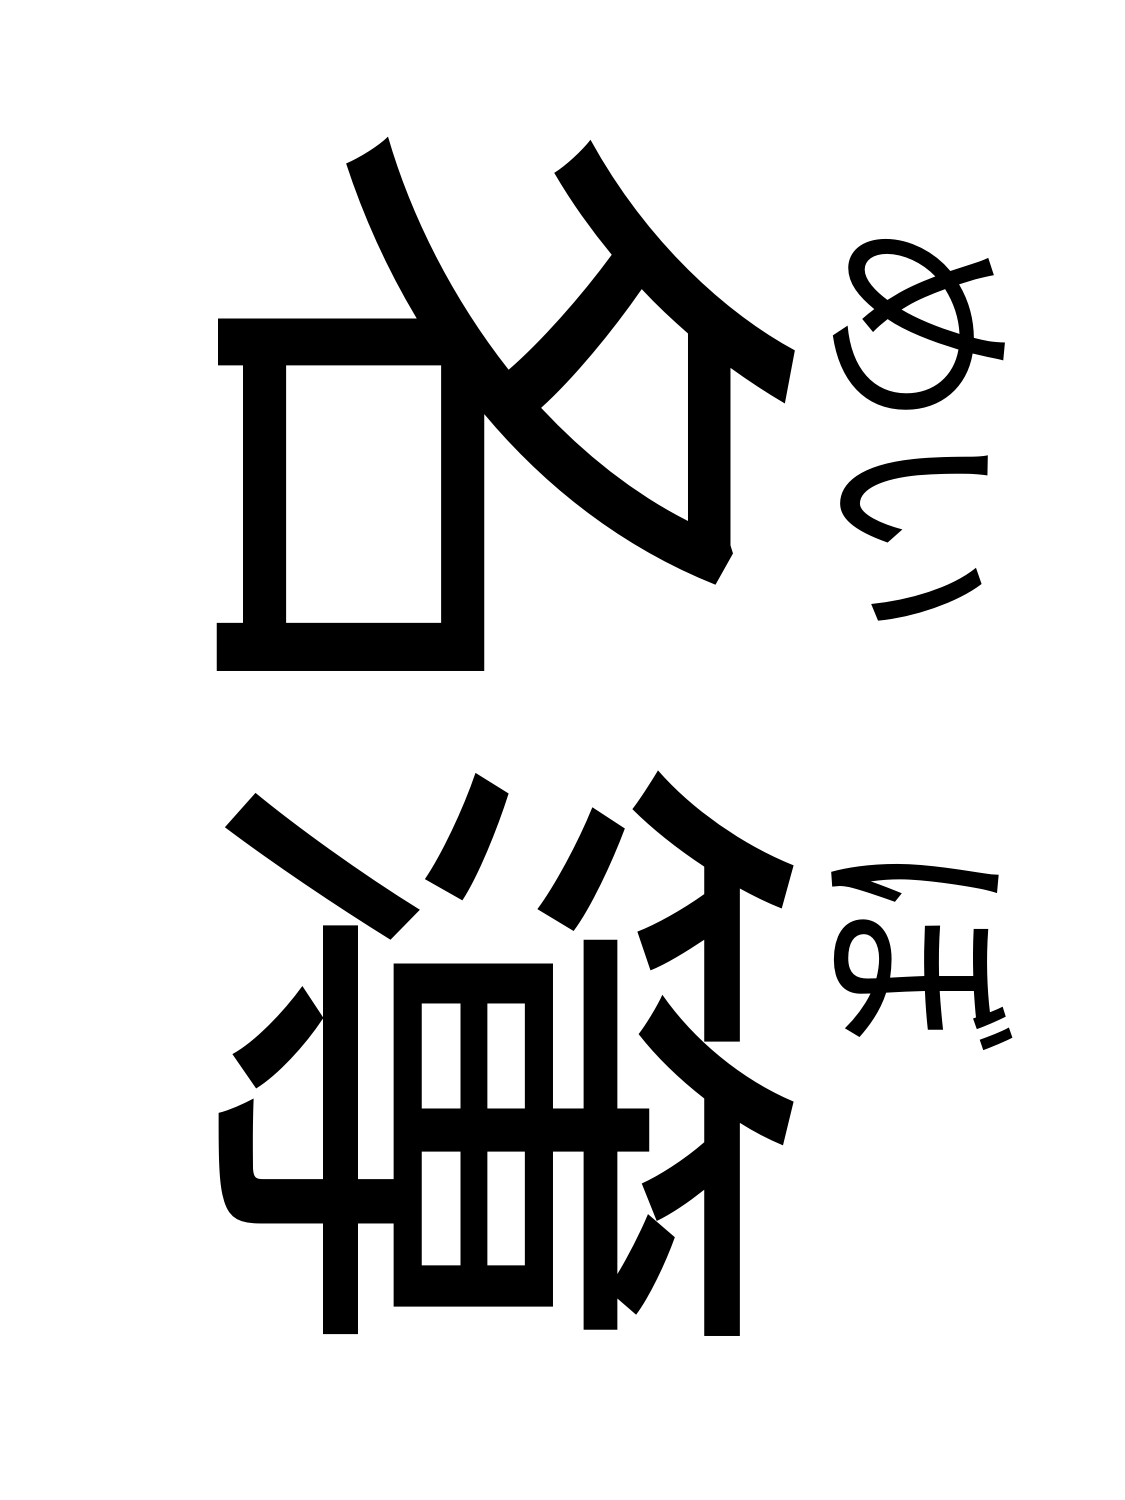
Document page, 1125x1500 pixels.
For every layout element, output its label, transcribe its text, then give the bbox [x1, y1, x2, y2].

text_box めい ぼ [775, 206, 1058, 1500]
text_box 名簿 [135, 116, 894, 1384]
